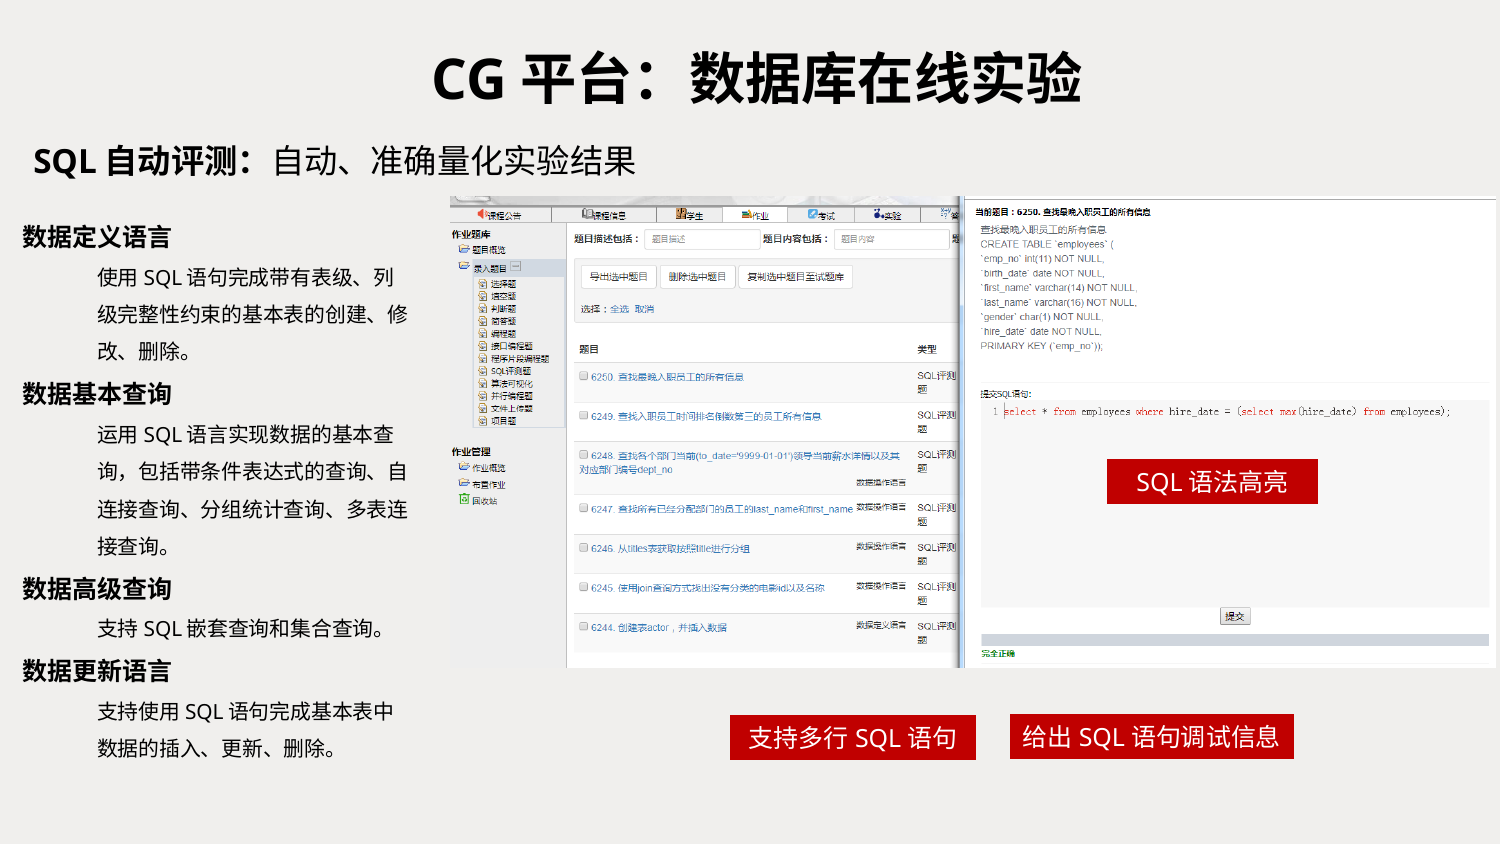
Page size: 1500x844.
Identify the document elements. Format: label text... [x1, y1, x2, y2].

text_box 给出SQL语句调试信息 [1010, 714, 1294, 759]
picture [449, 196, 1496, 668]
text_box 支持多行SQL语句 [730, 715, 976, 760]
text_box 数据定义语言 使用SQL语句完成带有表级、列级完整性约束的基本表的创建、修改、删除。 数据基本查询 运用SQL语言实现数据的基本查询，包括带条件表达式的查询、自连接查询、分组统计查询、多表连接查询。 数据高级查询 支持SQL嵌套查询和集合查询。 数据更新语言 支持使用SQL语句完成基本表中数据的插入、更新、删除。 [22, 199, 427, 836]
list SQL自动评测：自动、准确量化实验结果 [18, 137, 1498, 695]
text_box CG平台：数据库在线实验 [110, 0, 1405, 163]
